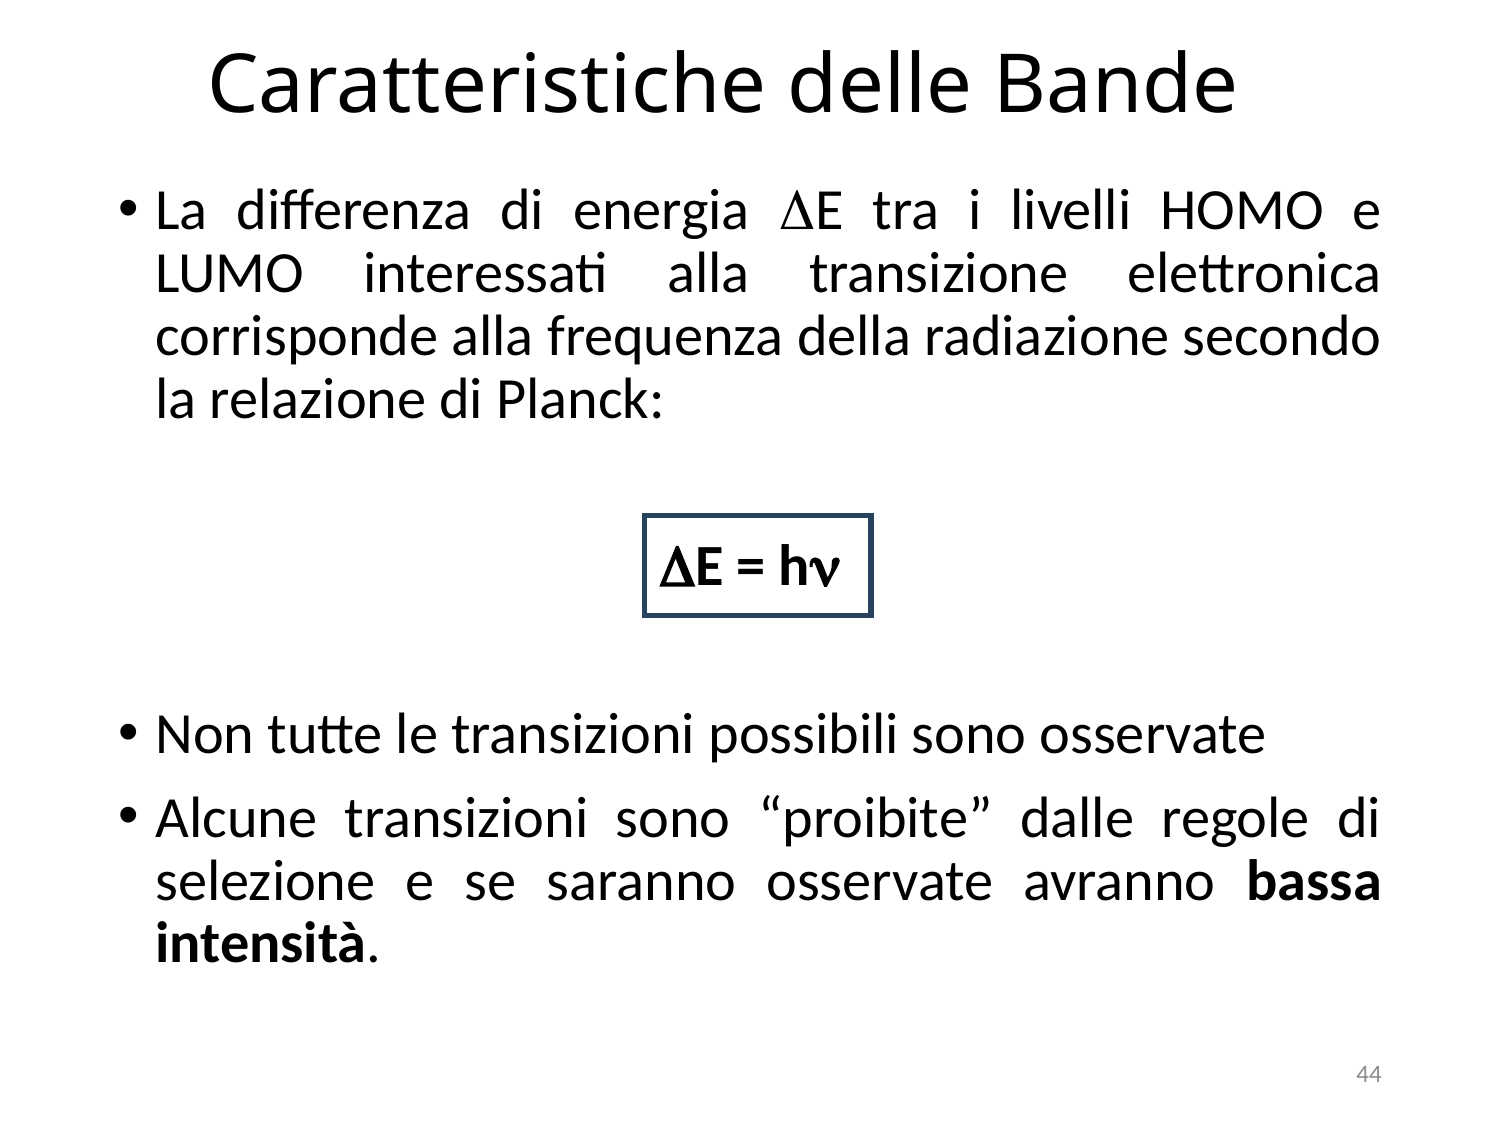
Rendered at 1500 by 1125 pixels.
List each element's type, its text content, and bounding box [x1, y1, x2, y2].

slide_number 44 [1059, 1042, 1397, 1103]
text_box [644, 515, 872, 617]
list La differenza di energia DE tra i livelli HOMO e LUMO interessati alla transizione elettronica corrisponde alla frequenza della radiazione secondo la relazione di Planck: DE = hn Non tutte le transizioni possibili sono osservate Alcune transizioni sono “proibite” dalle regole di selezione e se saranno osservate avranno bassa intensità. [103, 171, 1397, 982]
title Caratteristiche delle Bande [76, 33, 1371, 138]
